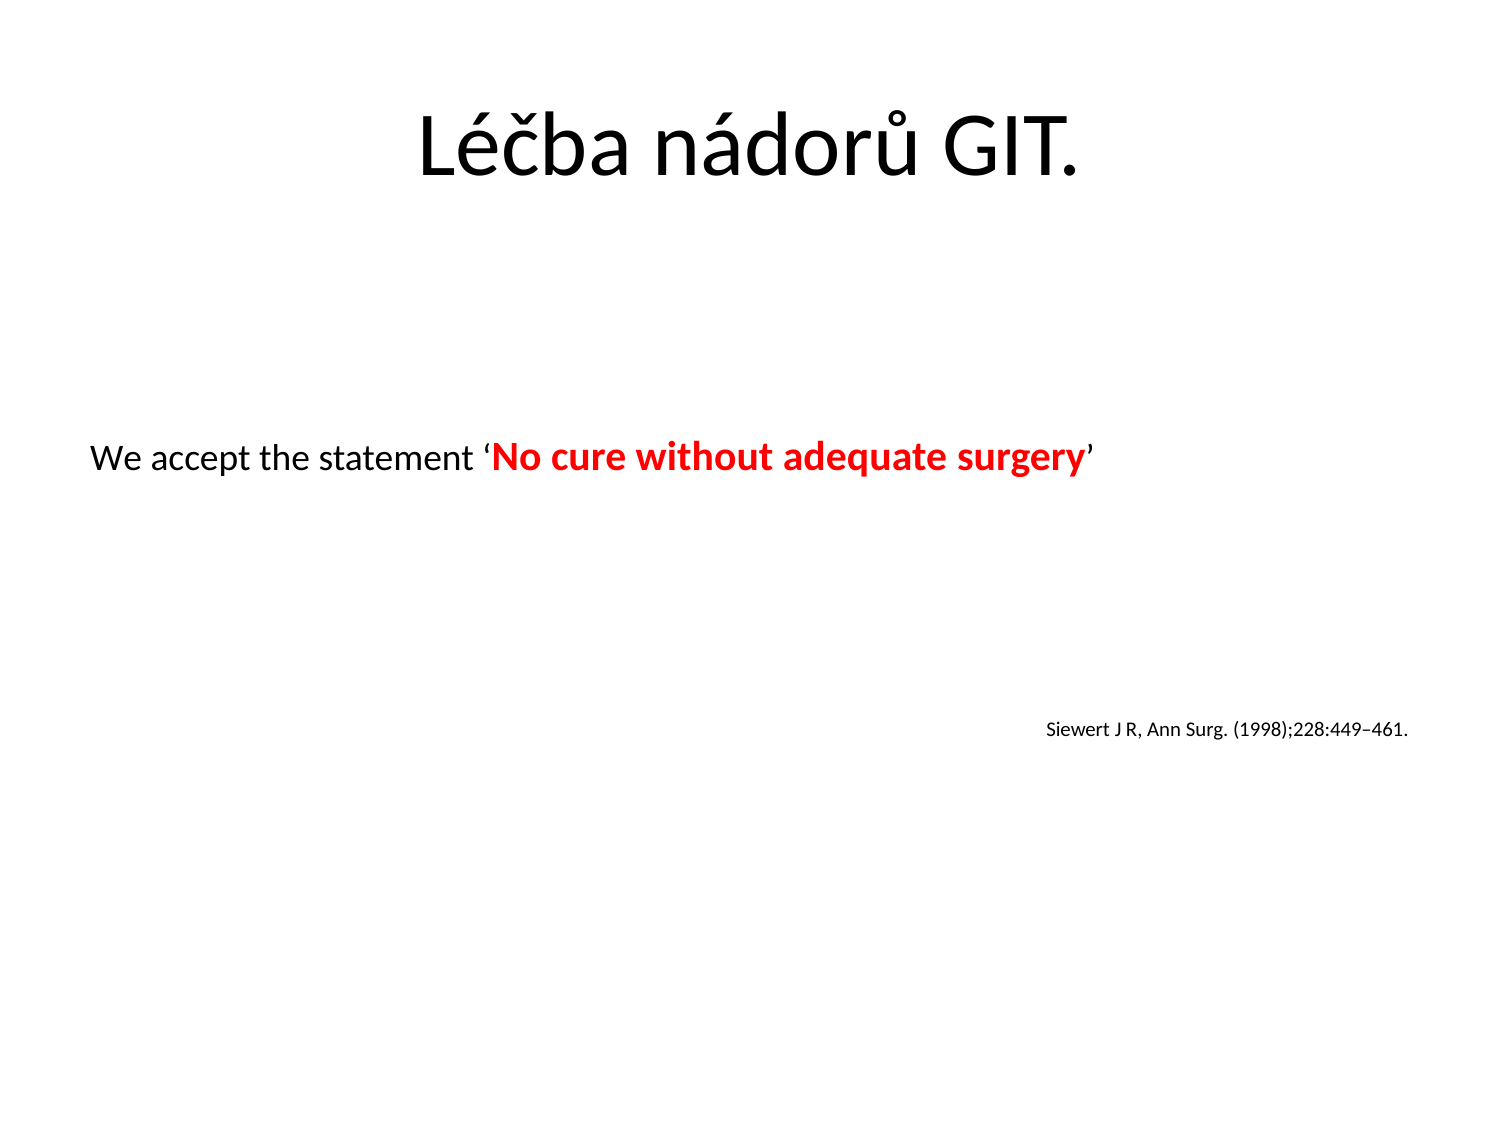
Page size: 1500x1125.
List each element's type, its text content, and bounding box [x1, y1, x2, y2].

list We accept the statement ‘No cure without adequate surgery’ Siewert J R, Ann Surg. (1998);228:449–461. [75, 262, 1425, 1005]
title Léčba nádorů GIT. [75, 45, 1425, 233]
